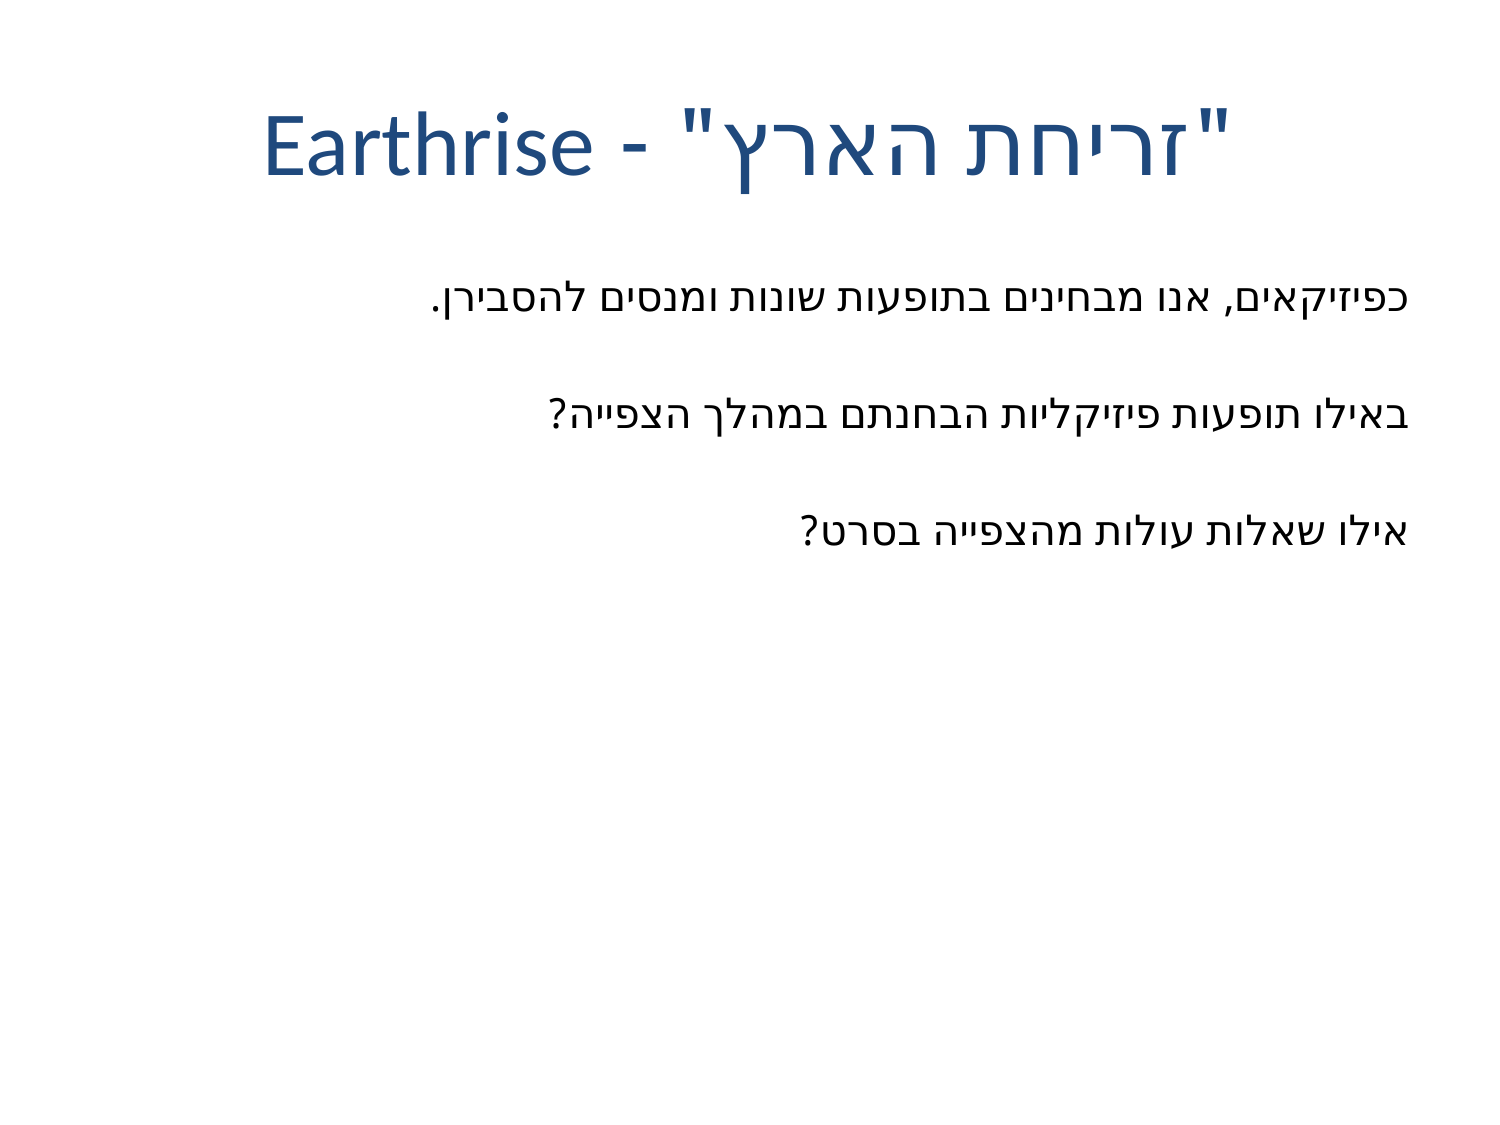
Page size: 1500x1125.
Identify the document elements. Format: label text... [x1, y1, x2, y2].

list כפיזיקאים, אנו מבחינים בתופעות שונות ומנסים להסבירן. באילו תופעות פיזיקליות הבחנתם במהלך הצפייה? אילו שאלות עולות מהצפייה בסרט? [75, 262, 1425, 1005]
title "זריחת הארץ" - Earthrise [75, 45, 1425, 233]
